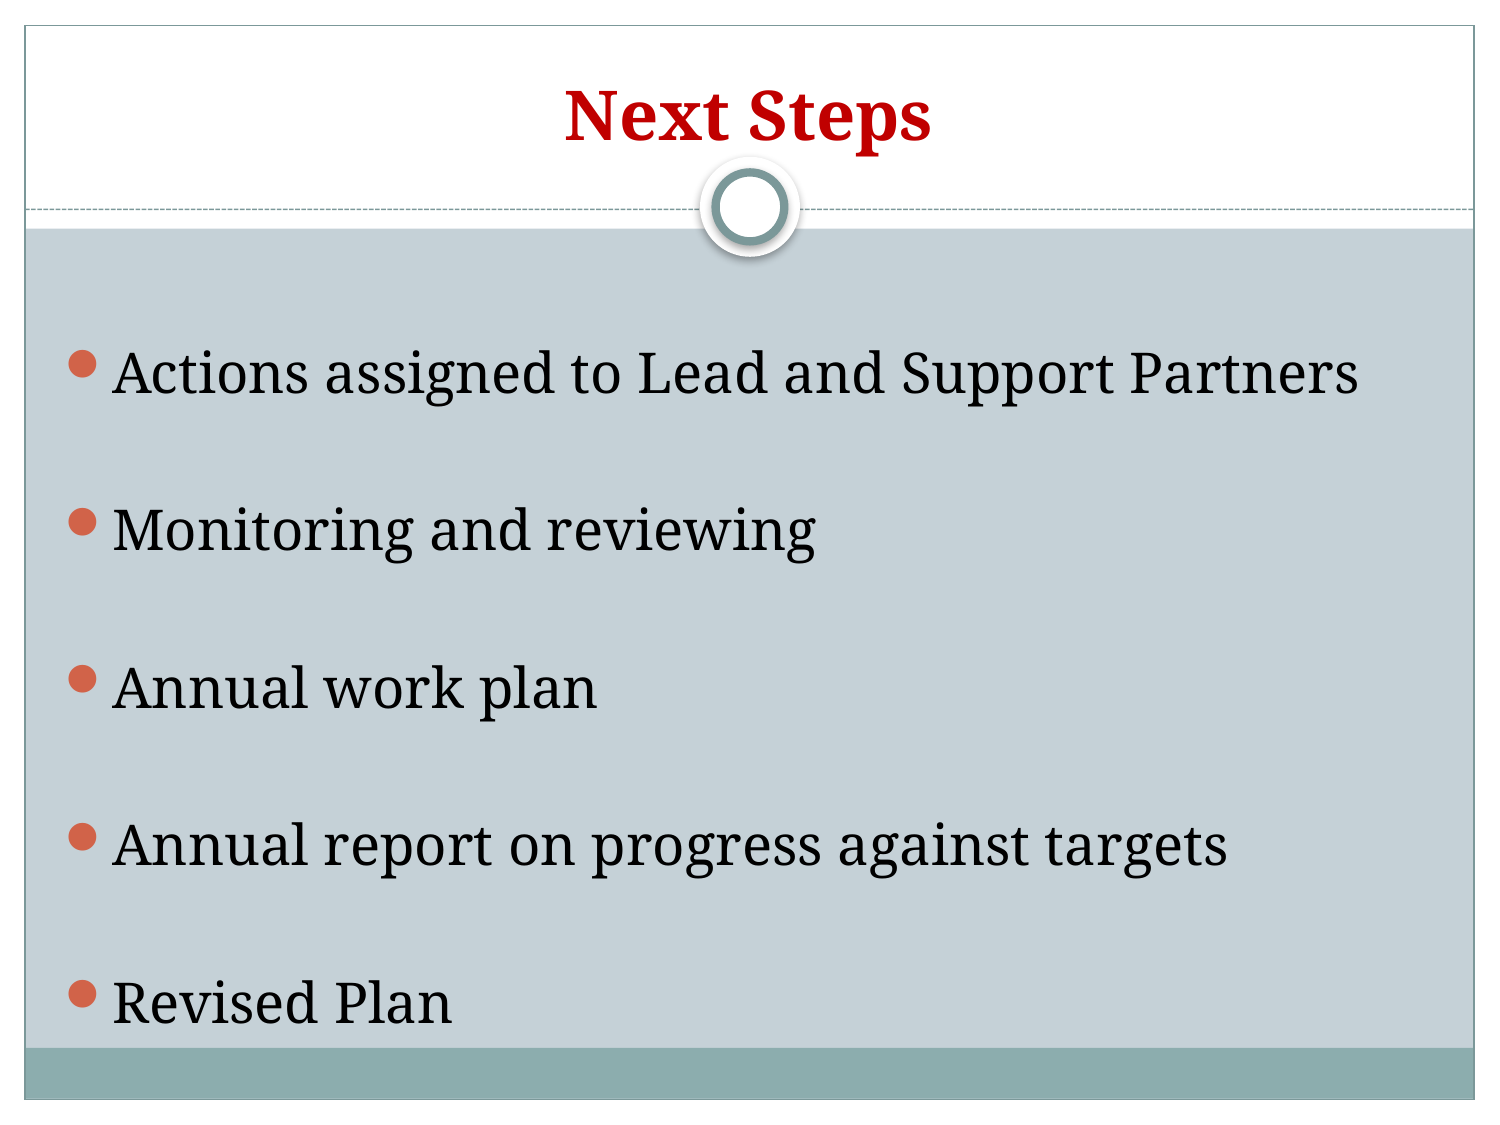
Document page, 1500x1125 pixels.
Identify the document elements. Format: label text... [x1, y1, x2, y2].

list Actions assigned to Lead and Support Partners Monitoring and reviewing Annual work plan Annual report on progress against targets Revised Plan [49, 250, 1445, 1001]
title Next Steps [49, 37, 1450, 162]
